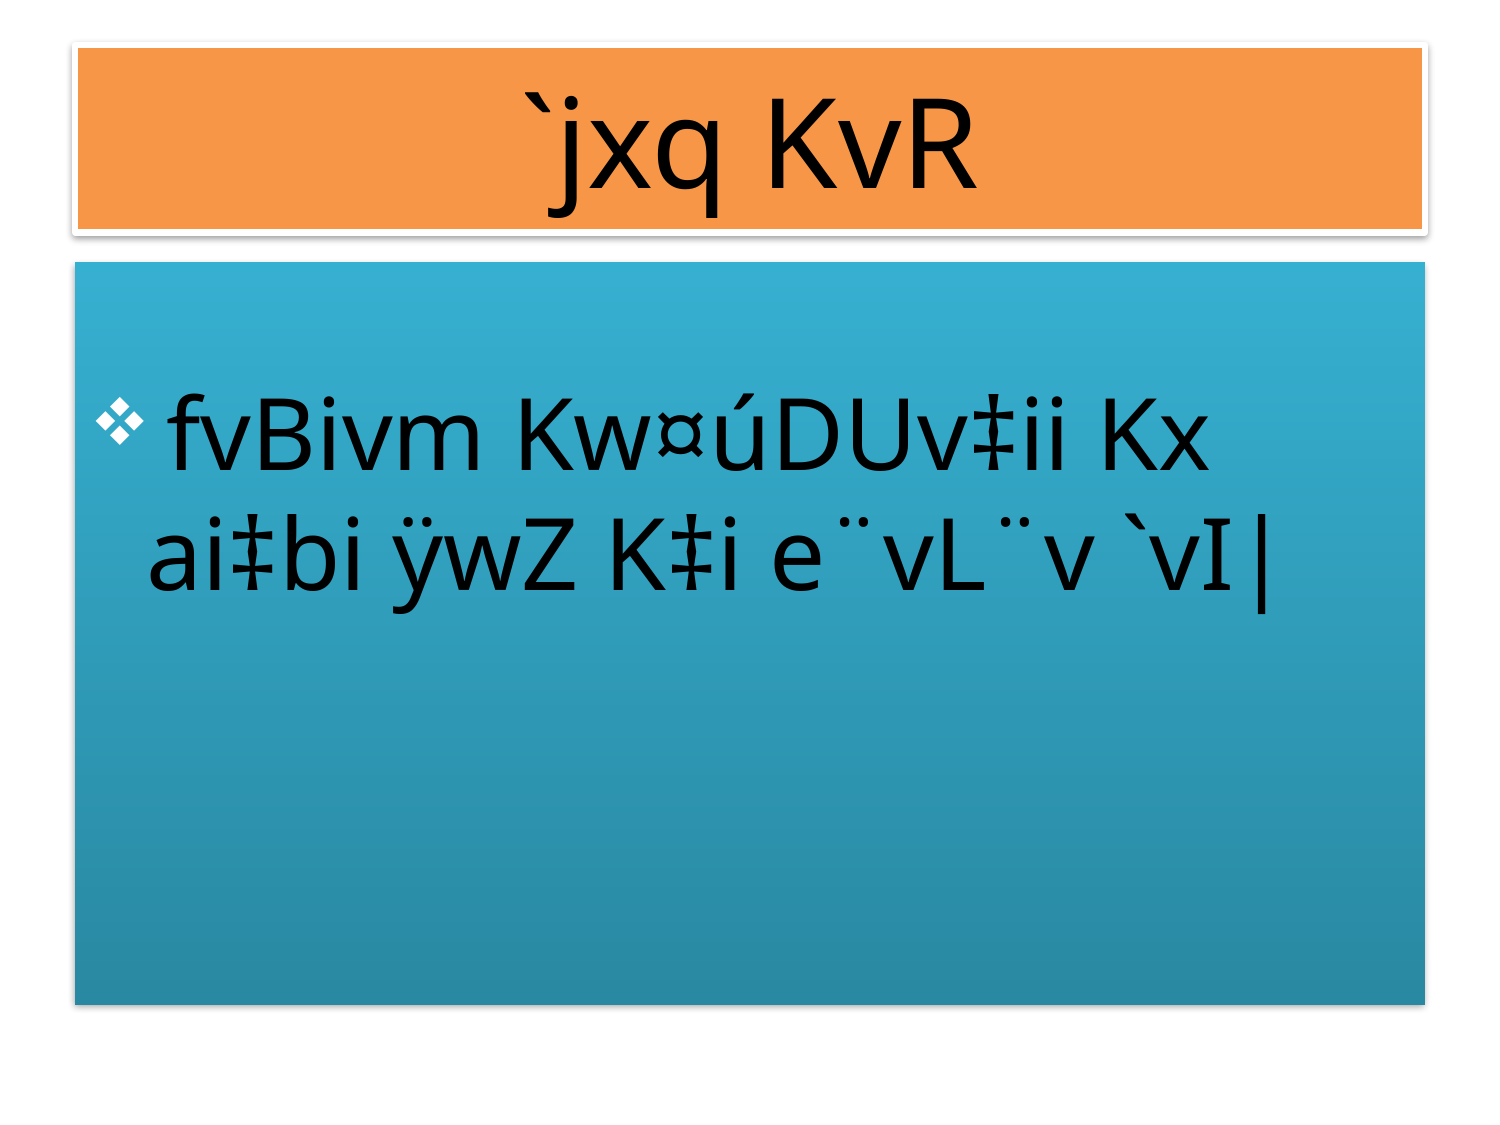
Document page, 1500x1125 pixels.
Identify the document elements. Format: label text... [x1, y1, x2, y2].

title `jxq KvR [72, 42, 1428, 236]
list fvBivm Kw¤úDUv‡ii Kx ai‡bi ÿwZ K‡i e¨vL¨v `vI| [75, 262, 1425, 1005]
